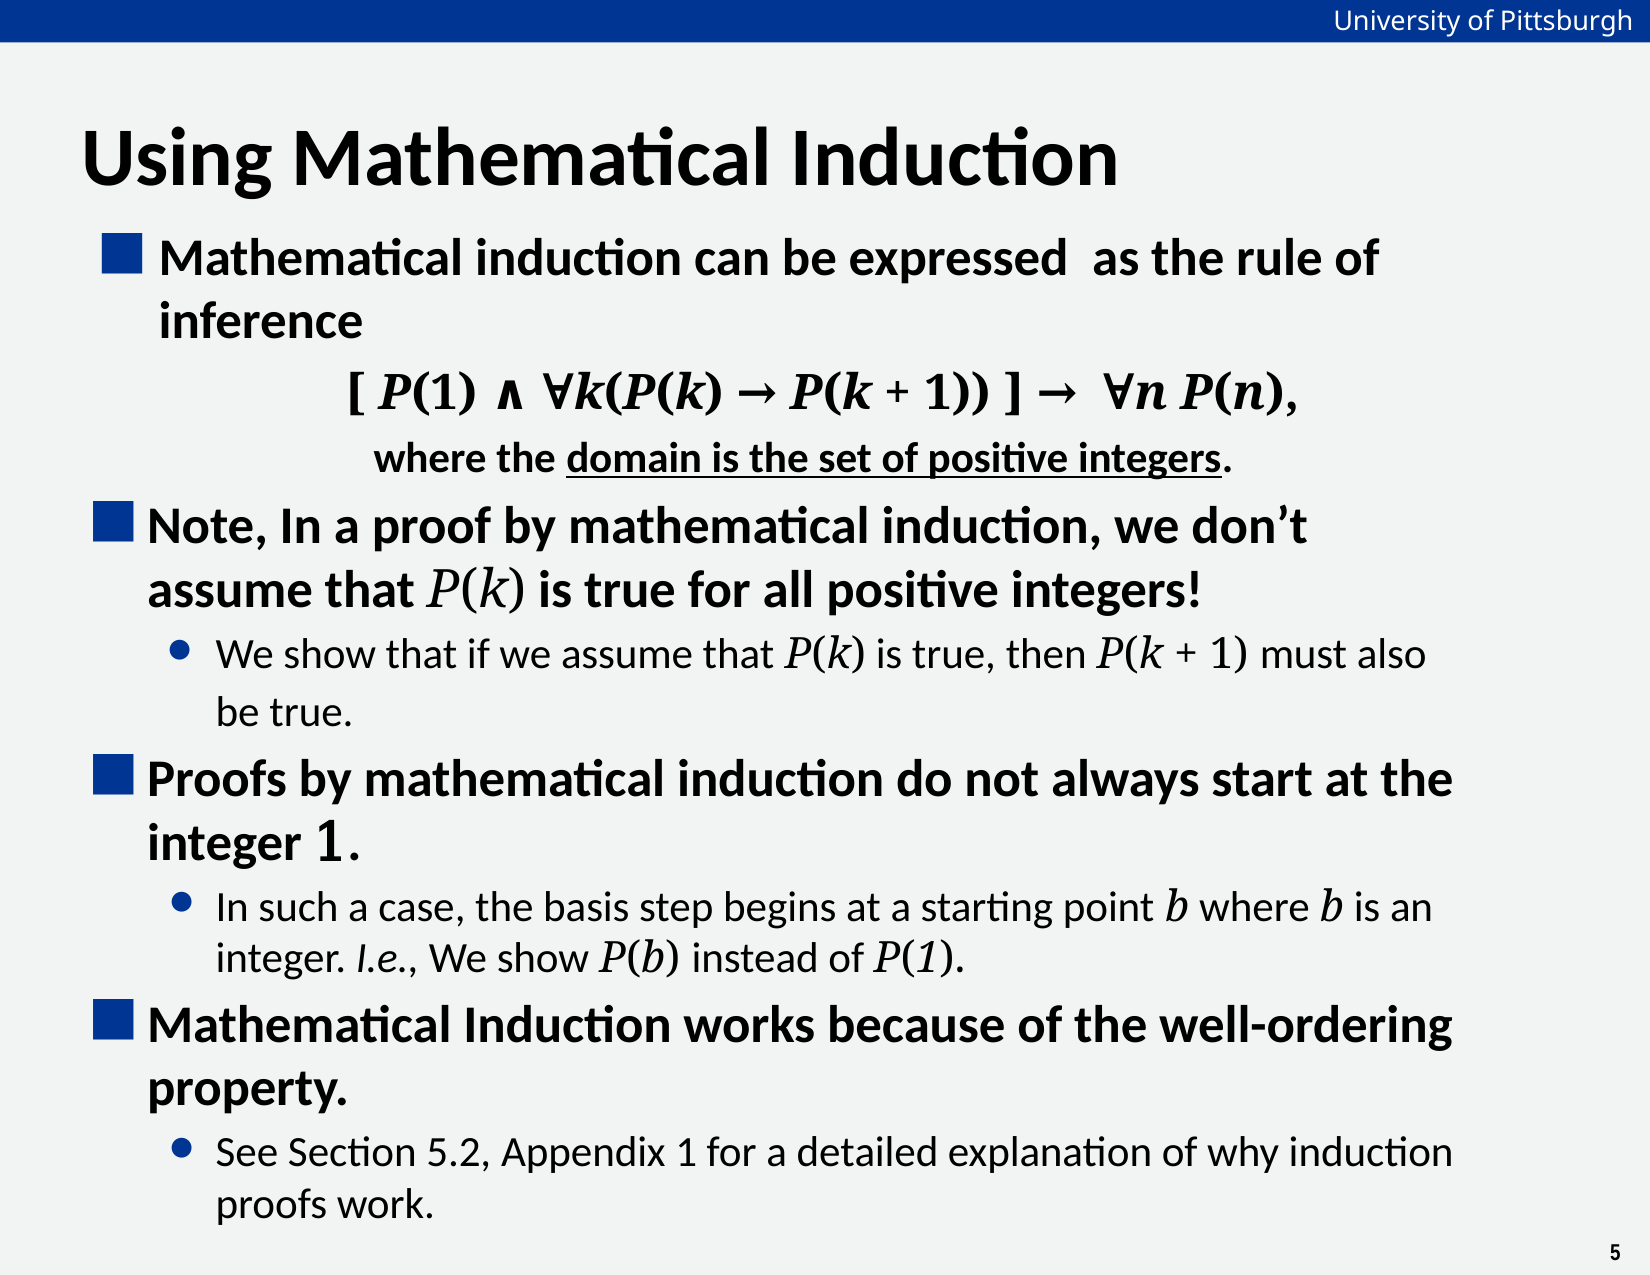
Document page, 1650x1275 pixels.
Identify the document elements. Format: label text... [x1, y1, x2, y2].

list Mathematical induction can be expressed as the rule of inference [ P(1) ∧ ∀k(P(k) → P(k + 1)) ] → ∀n P(n), where the domain is the set of positive integers. Note, In a proof by mathematical induction, we don’t assume that P(k) is true for all positive integers! We show that if we assume that P(k) is true, then P(k + 1) must also be true. Proofs by mathematical induction do not always start at the integer 1. In such a case, the basis step begins at a starting point b where b is an integer. I.e., We show P(b) instead of P(1). Mathematical Induction works because of the well-ordering property. See Section 5.2, Appendix 1 for a detailed explanation of why induction proofs work. [71, 214, 1497, 1246]
title Using Mathematical Induction [64, 81, 1435, 223]
